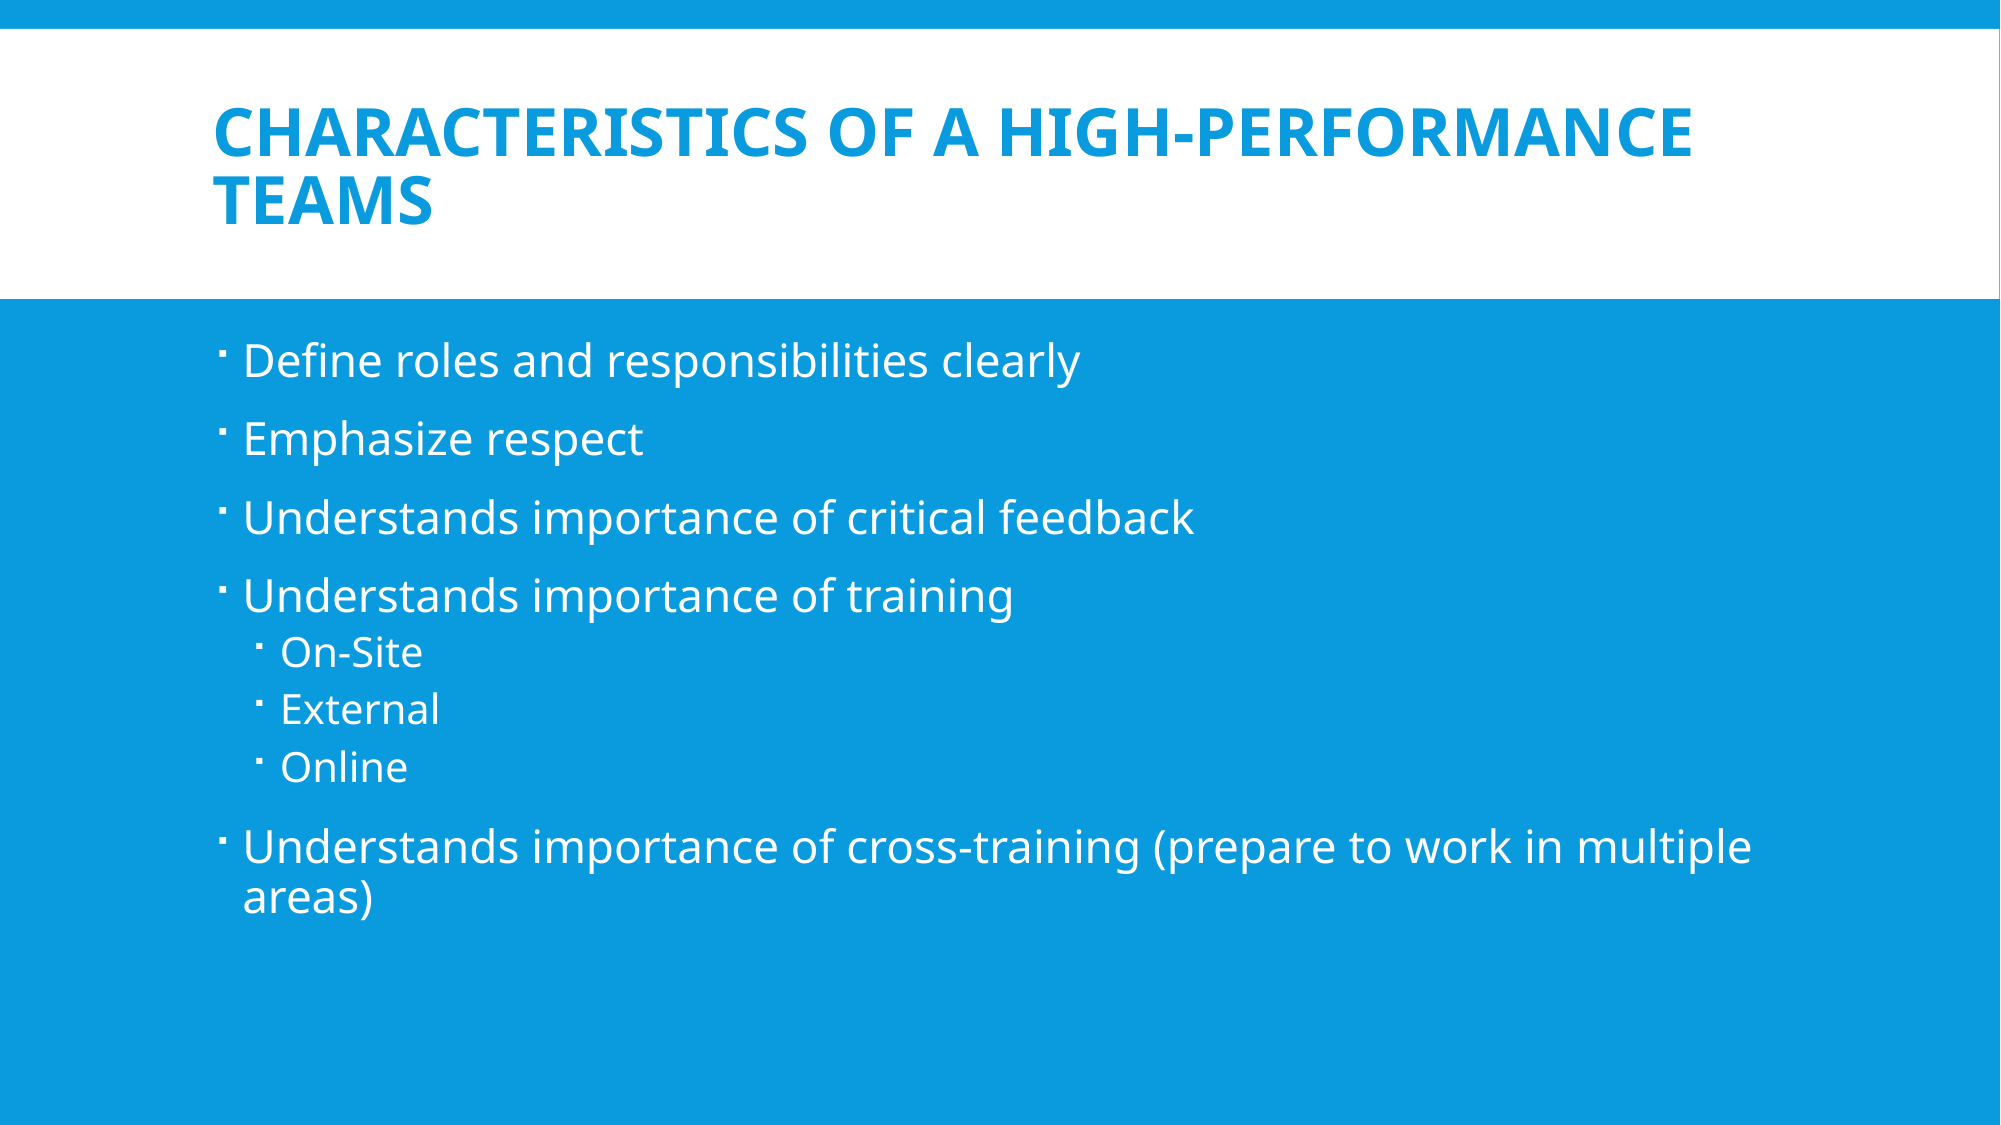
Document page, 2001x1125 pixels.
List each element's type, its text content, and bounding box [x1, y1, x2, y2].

title Characteristics of a High-Performance teams [197, 46, 1905, 295]
list Define roles and responsibilities clearly Emphasize respect Understands importance of critical feedback Understands importance of training On-Site External Online Understands importance of cross-training (prepare to work in multiple areas) [197, 329, 1803, 1020]
